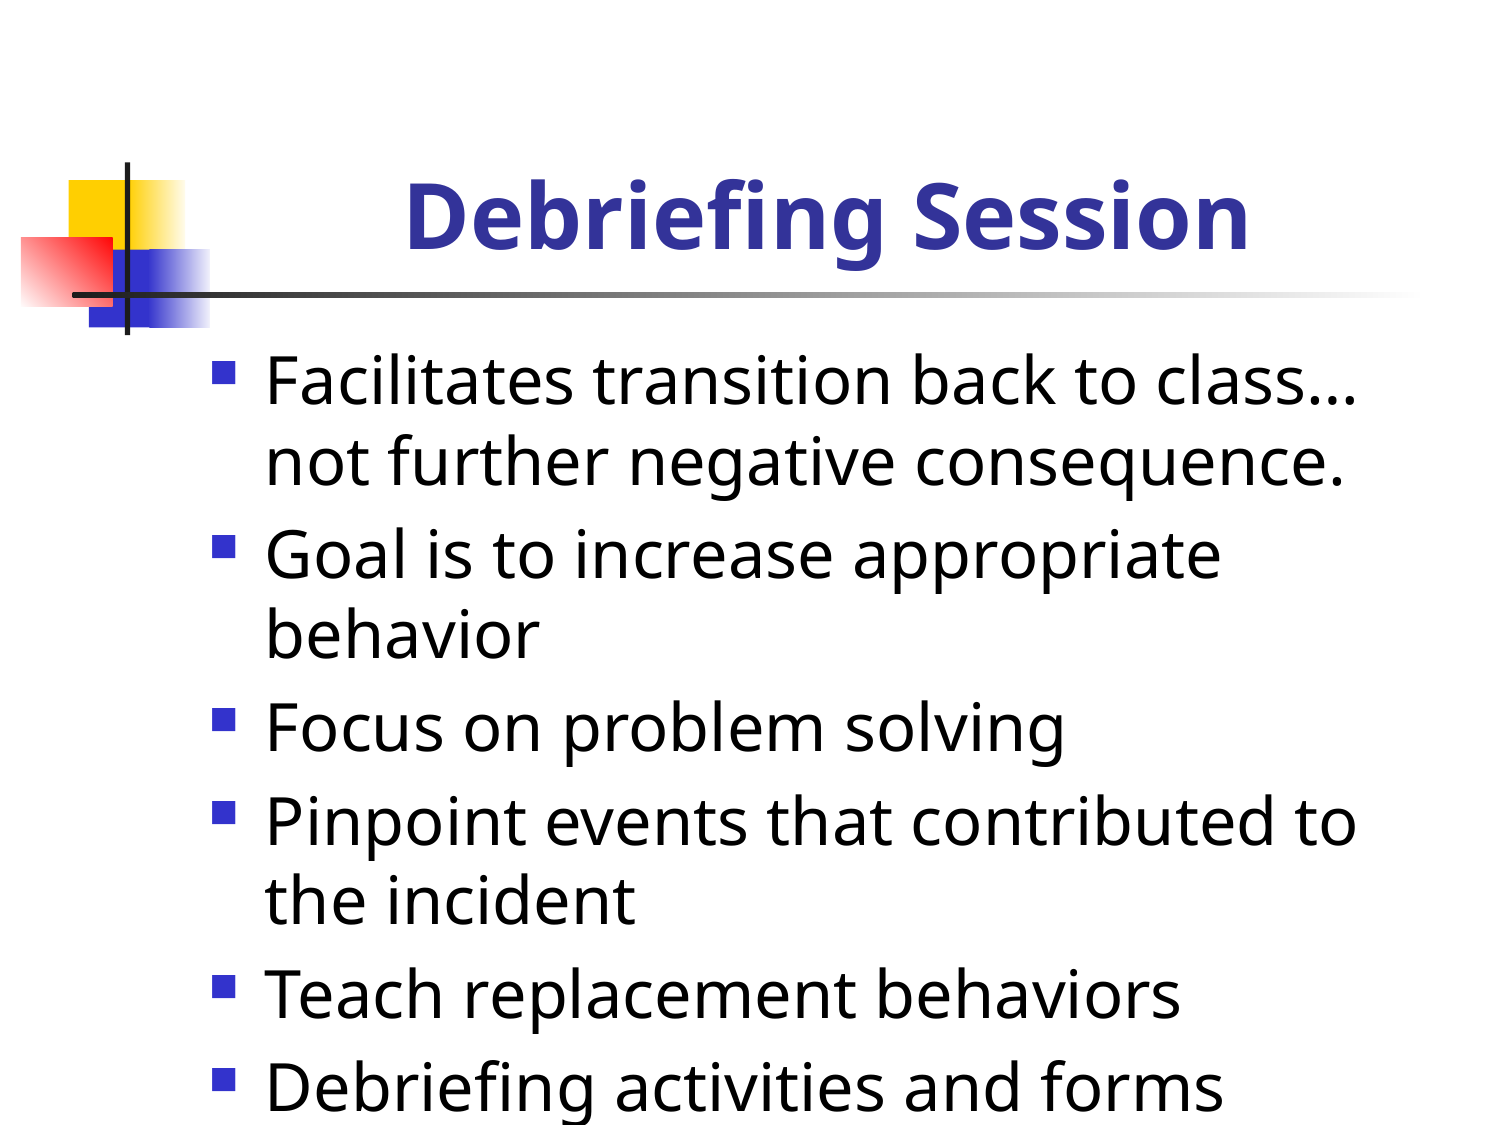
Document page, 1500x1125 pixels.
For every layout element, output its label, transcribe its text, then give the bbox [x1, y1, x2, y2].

text_box Debriefing Session [188, 35, 1468, 275]
text_box Facilitates transition back to class… not further negative consequence. Goal is to increase appropriate behavior Focus on problem solving Pinpoint events that contributed to the incident Teach replacement behaviors Debriefing activities and forms [193, 331, 1469, 1075]
